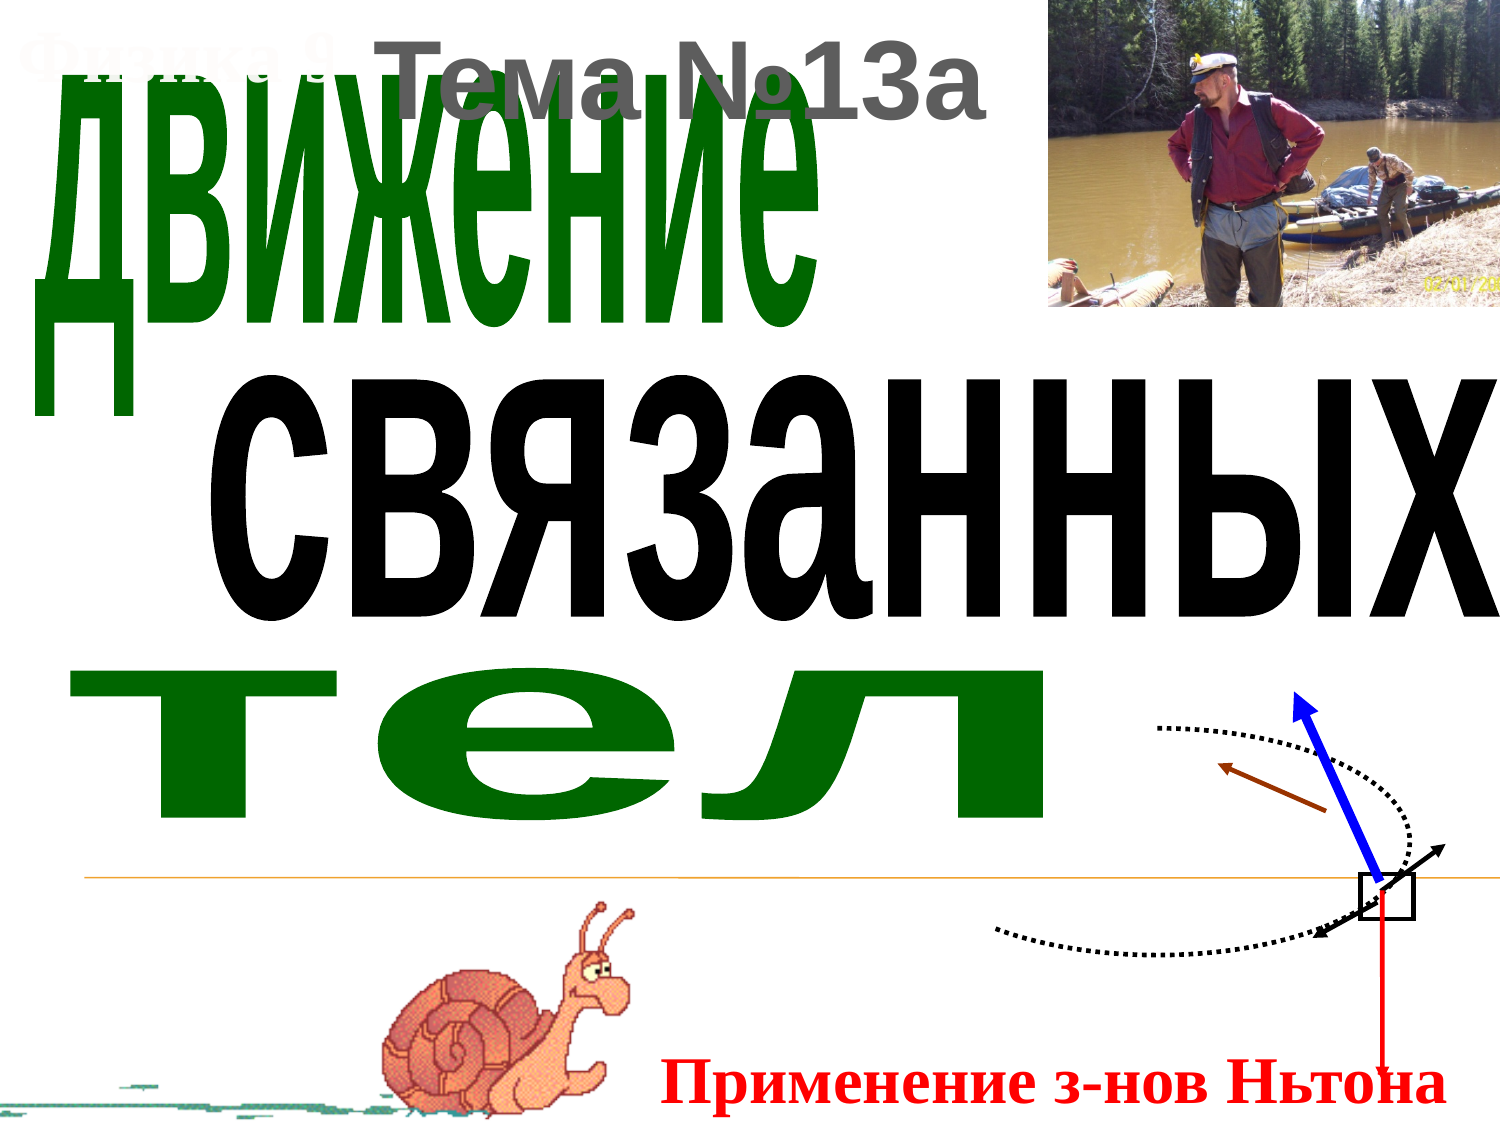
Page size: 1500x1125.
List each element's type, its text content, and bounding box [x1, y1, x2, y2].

text_box Физика 9 [2, 0, 357, 105]
text_box Тема №13а [358, 0, 1001, 150]
picture [1047, 0, 1500, 307]
text_box Применение з-нов Ньтона [680, 1029, 1500, 1124]
picture [0, 890, 671, 1125]
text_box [994, 691, 1446, 1081]
